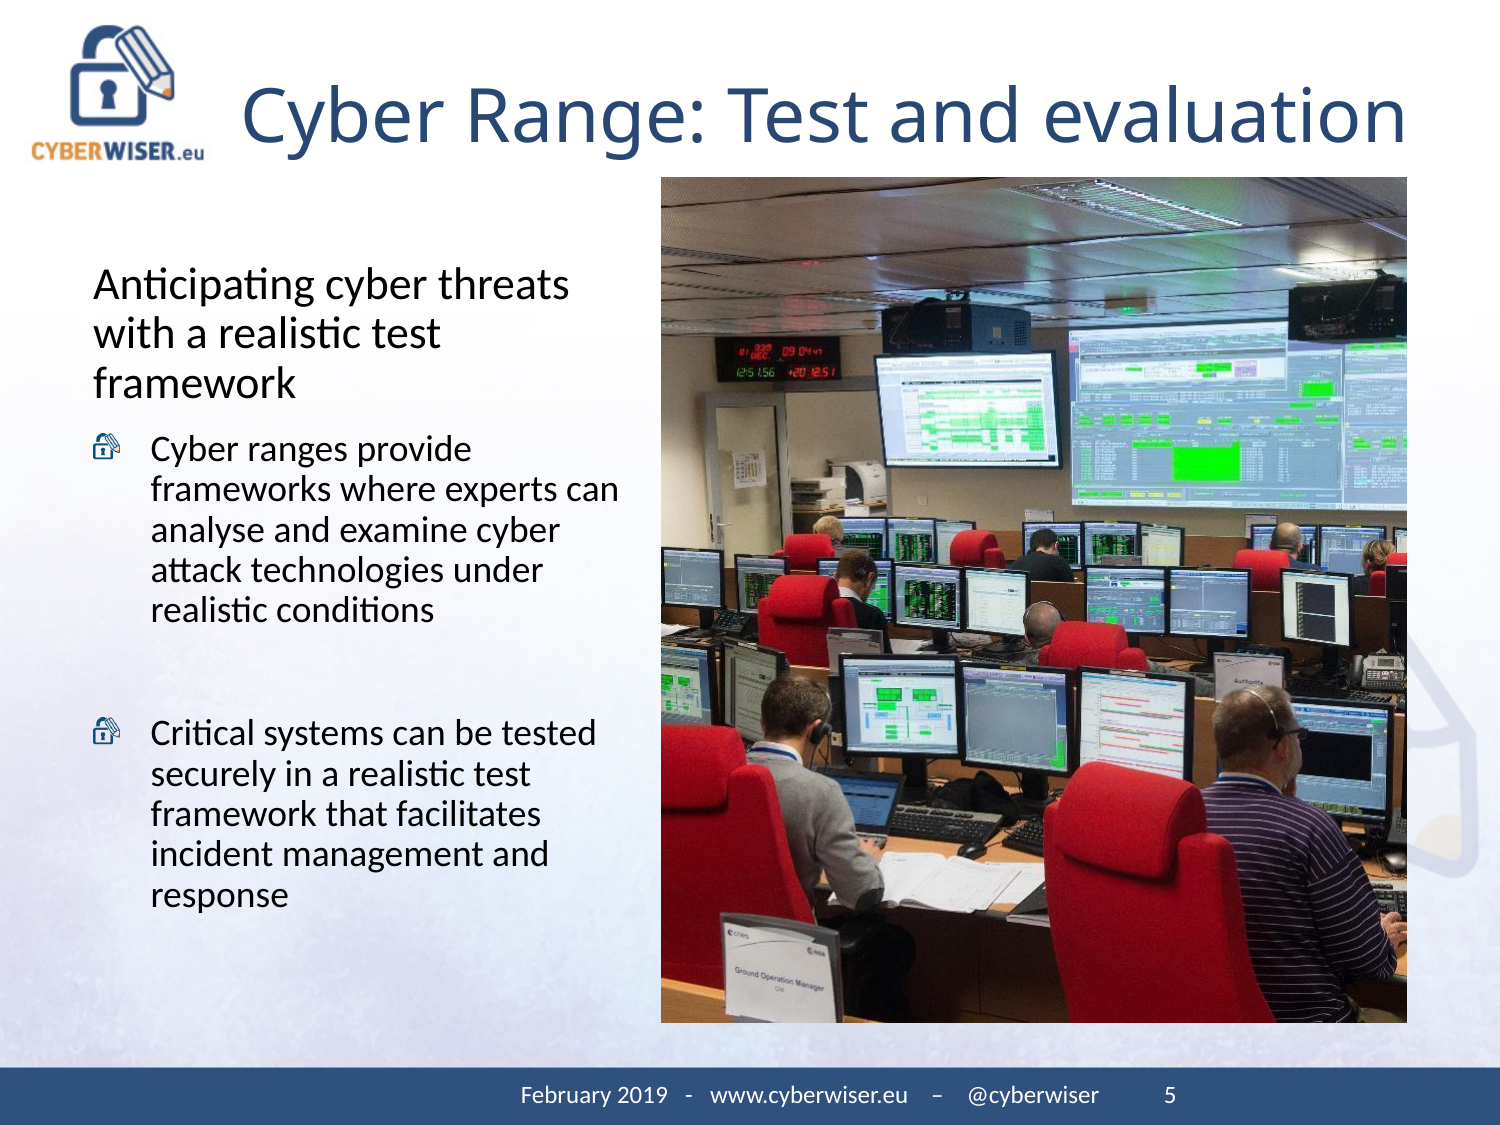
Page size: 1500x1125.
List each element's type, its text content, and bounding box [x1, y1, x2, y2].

title Cyber Range: Test and evaluation [225, 12, 1500, 224]
list Anticipating cyber threats with a realistic test framework Cyber ranges provide frameworks where experts can analyse and examine cyber attack technologies under realistic conditions Critical systems can be tested securely in a realistic test framework that facilitates incident management and response [76, 252, 662, 1046]
picture [0, 0, 1500, 1125]
